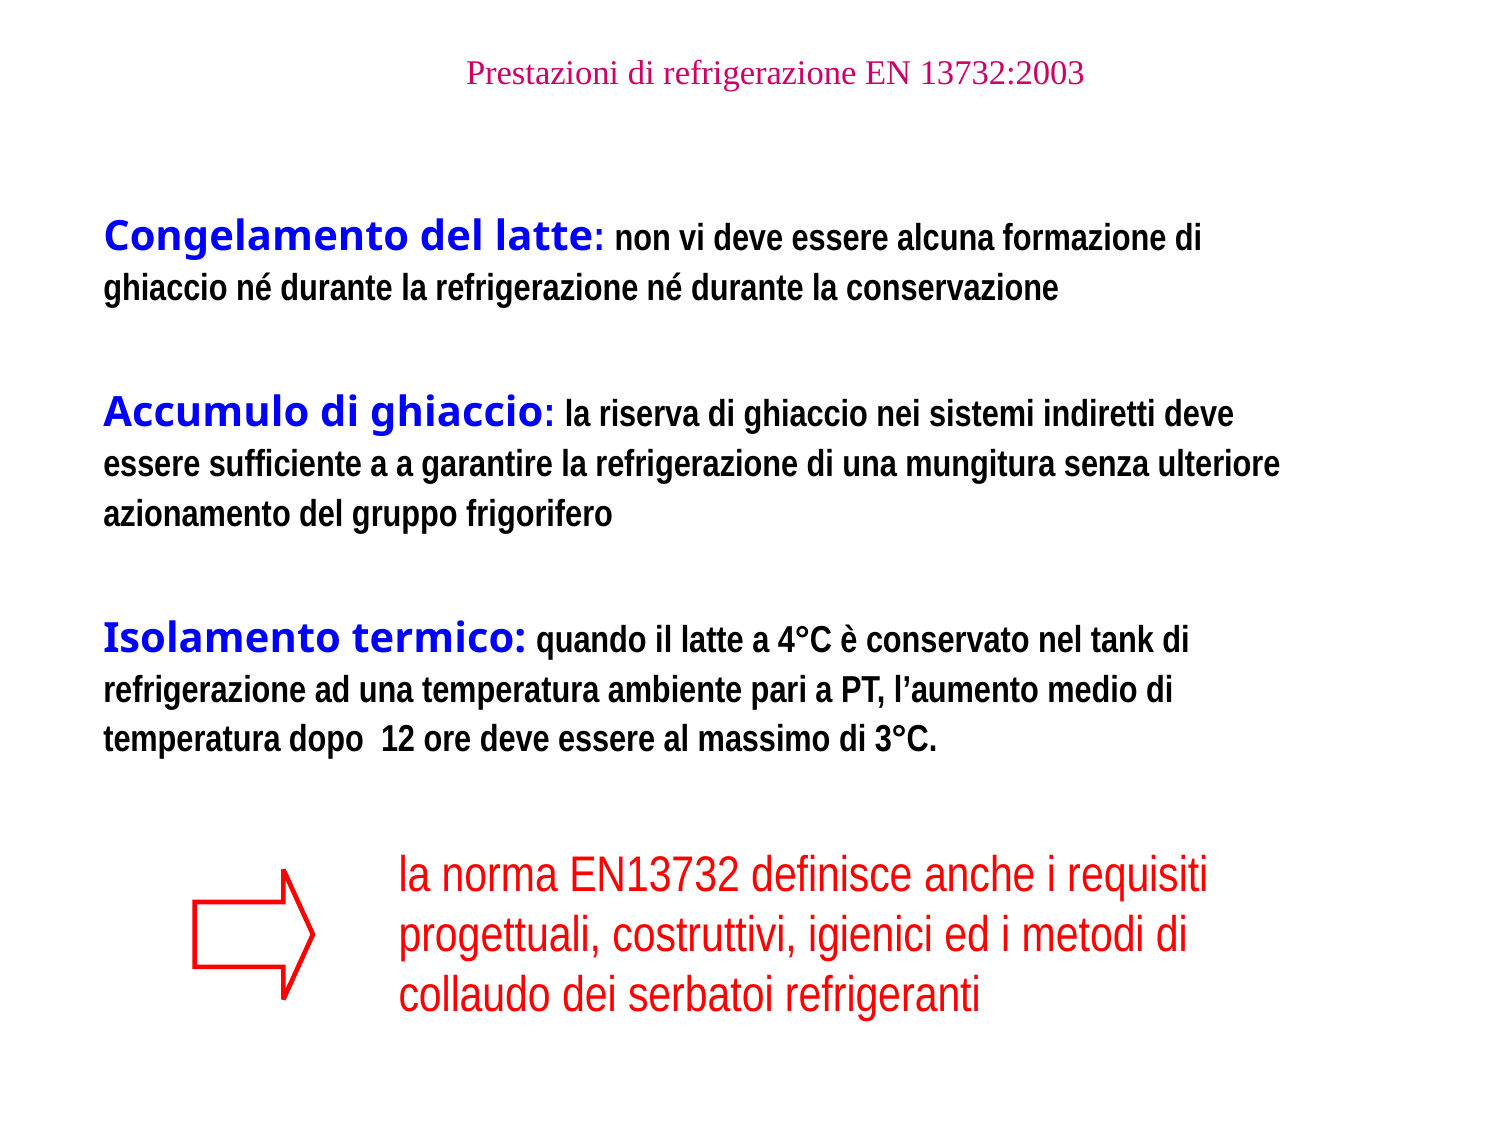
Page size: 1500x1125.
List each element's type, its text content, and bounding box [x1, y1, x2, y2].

text_box Congelamento del latte: non vi deve essere alcuna formazione di ghiaccio né durante la refrigerazione né durante la conservazione Accumulo di ghiaccio: la riserva di ghiaccio nei sistemi indiretti deve essere sufficiente a a garantire la refrigerazione di una mungitura senza ulteriore azionamento del gruppo frigorifero Isolamento termico: quando il latte a 4°C è conservato nel tank di refrigerazione ad una temperatura ambiente pari a PT, l’aumento medio di temperatura dopo 12 ore deve essere al massimo di 3°C. [88, 196, 1335, 767]
title Prestazioni di refrigerazione EN 13732:2003 [100, 42, 1451, 100]
text_box [194, 869, 313, 1000]
text_box la norma EN13732 definisce anche i requisiti progettuali, costruttivi, igienici ed i metodi di collaudo dei serbatoi refrigeranti [383, 834, 1353, 1029]
